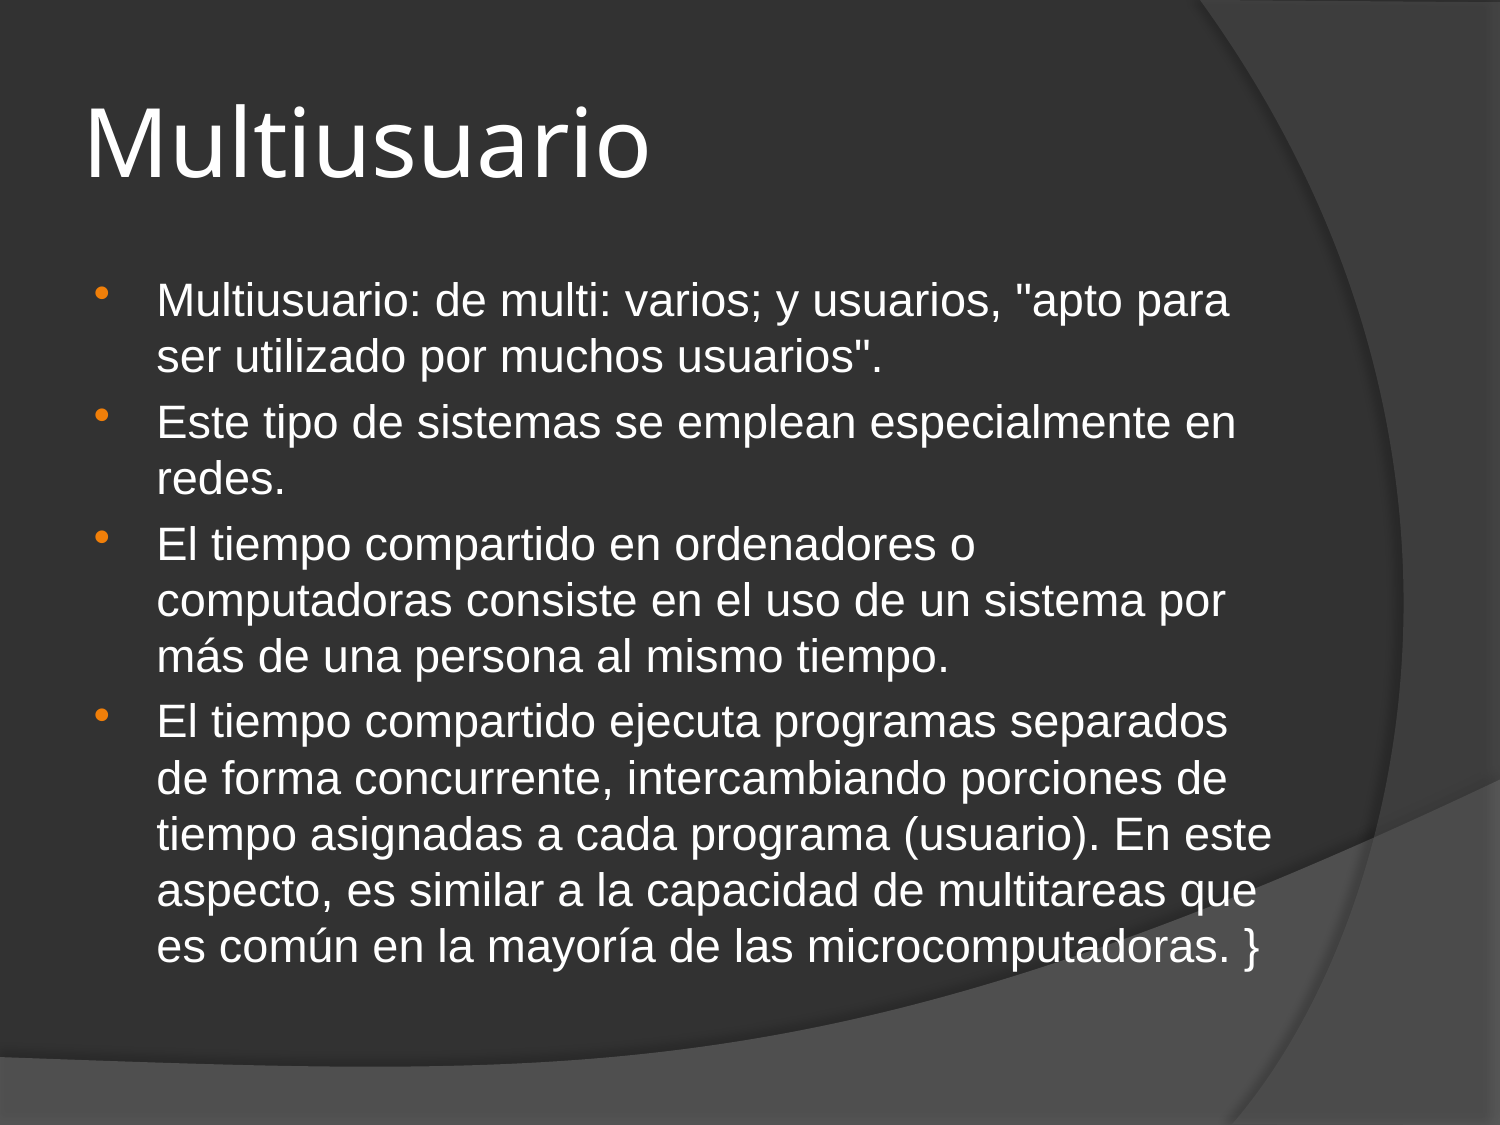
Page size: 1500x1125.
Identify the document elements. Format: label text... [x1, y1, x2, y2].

title Multiusuario [75, 45, 1300, 233]
list Multiusuario: de multi: varios; y usuarios, "apto para ser utilizado por muchos usuarios". Este tipo de sistemas se emplean especialmente en redes. El tiempo compartido en ordenadores o computadoras consiste en el uso de un sistema por más de una persona al mismo tiempo. El tiempo compartido ejecuta programas separados de forma concurrente, intercambiando porciones de tiempo asignadas a cada programa (usuario). En este aspecto, es similar a la capacidad de multitareas que es común en la mayoría de las microcomputadoras. } [75, 262, 1300, 1005]
